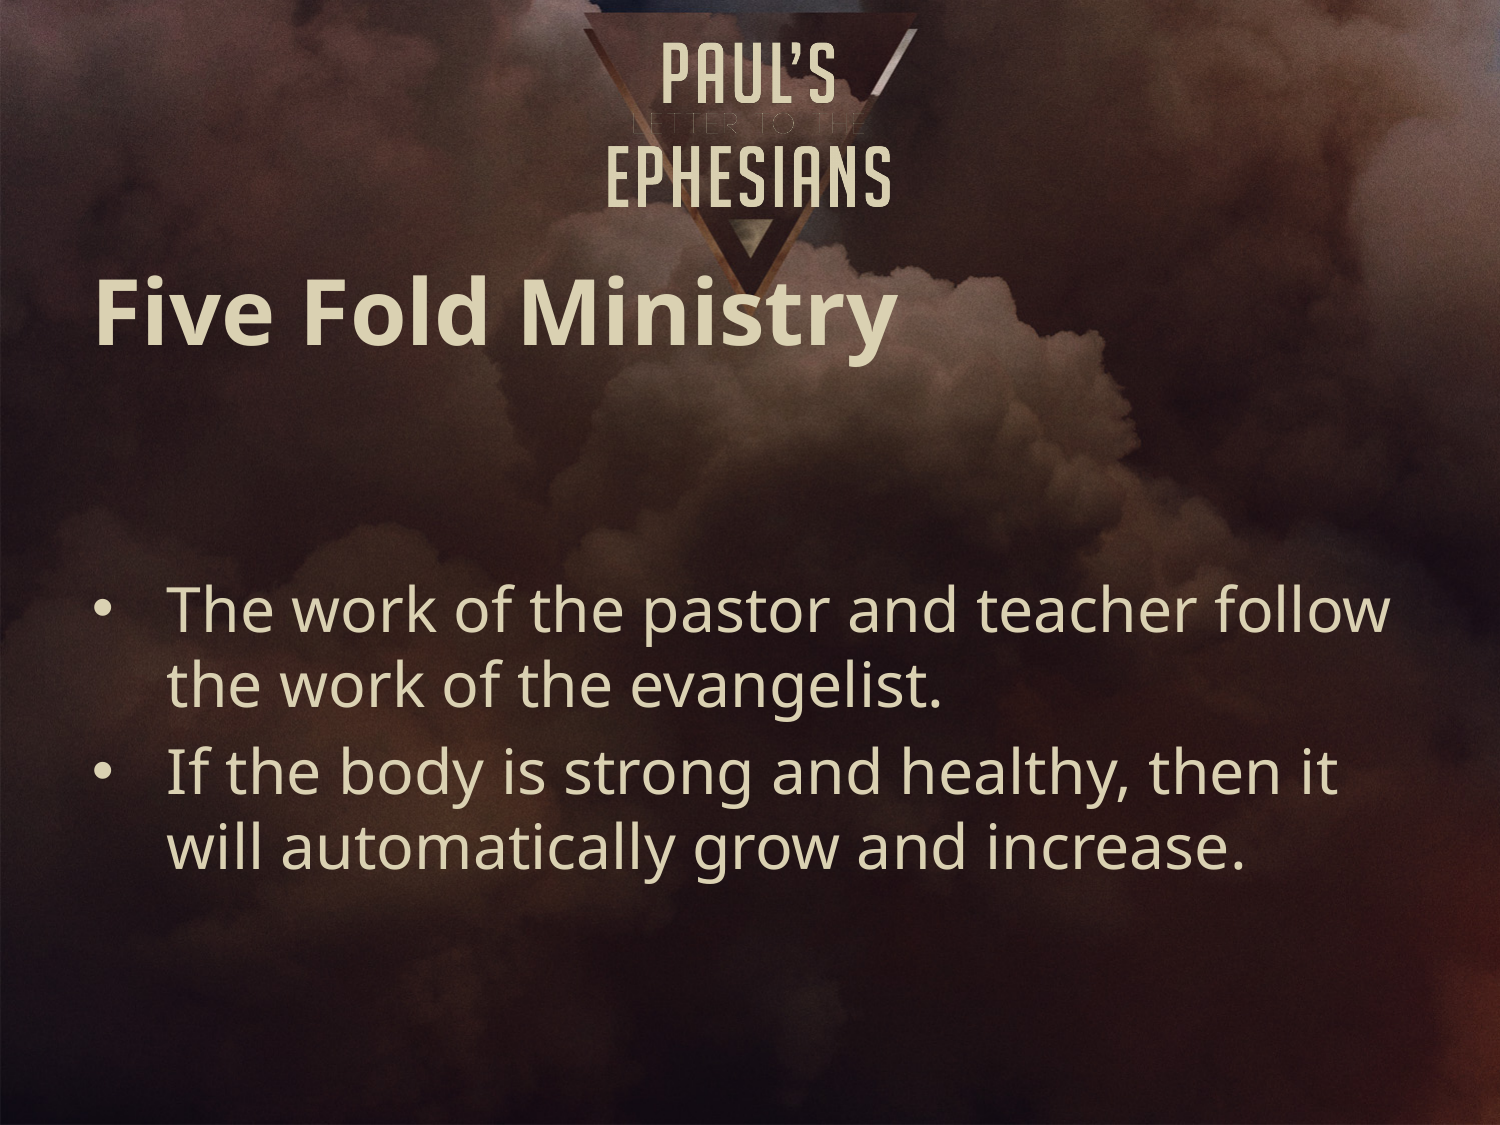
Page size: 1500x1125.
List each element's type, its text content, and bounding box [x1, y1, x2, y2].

list The work of the pastor and teacher follow the work of the evangelist. If the body is strong and healthy, then it will automatically grow and increase. [76, 372, 1424, 1079]
text_box Five Fold Ministry [76, 246, 1424, 372]
picture [0, 0, 1500, 1125]
